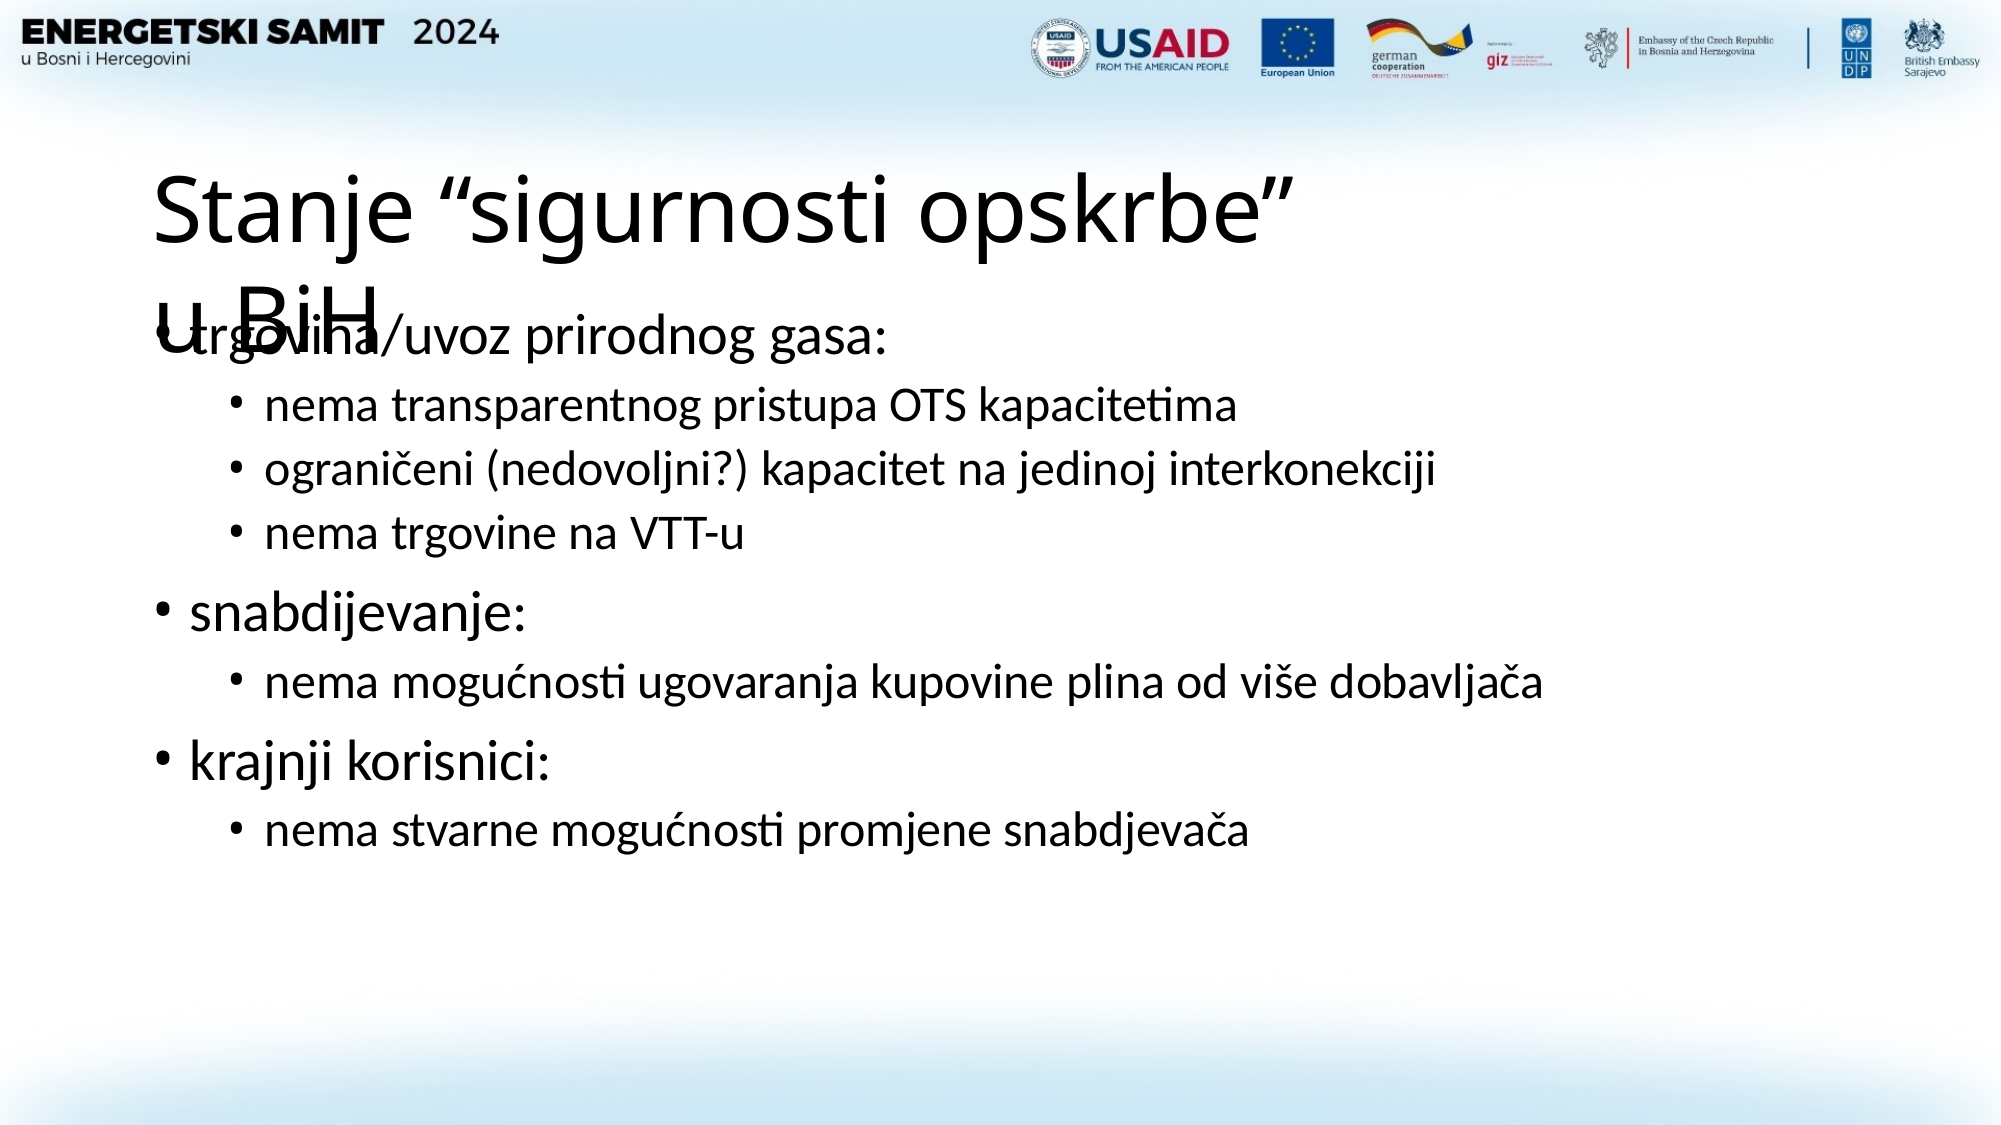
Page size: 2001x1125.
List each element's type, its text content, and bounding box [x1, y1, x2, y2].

picture [0, 0, 2000, 1125]
text_box trgovina/uvoz prirodnog gasa: nema transparentnog pristupa OTS kapacitetima ograničeni (nedovoljni?) kapacitet na jedinoj interkonekciji nema trgovine na VTT-u snabdijevanje: nema mogućnosti ugovaranja kupovine plina od više dobavljača krajnji korisnici: nema stvarne mogućnosti promjene snabdjevača [150, 288, 1555, 857]
title Stanje “sigurnosti opskrbe” u BiH [150, 148, 1345, 288]
